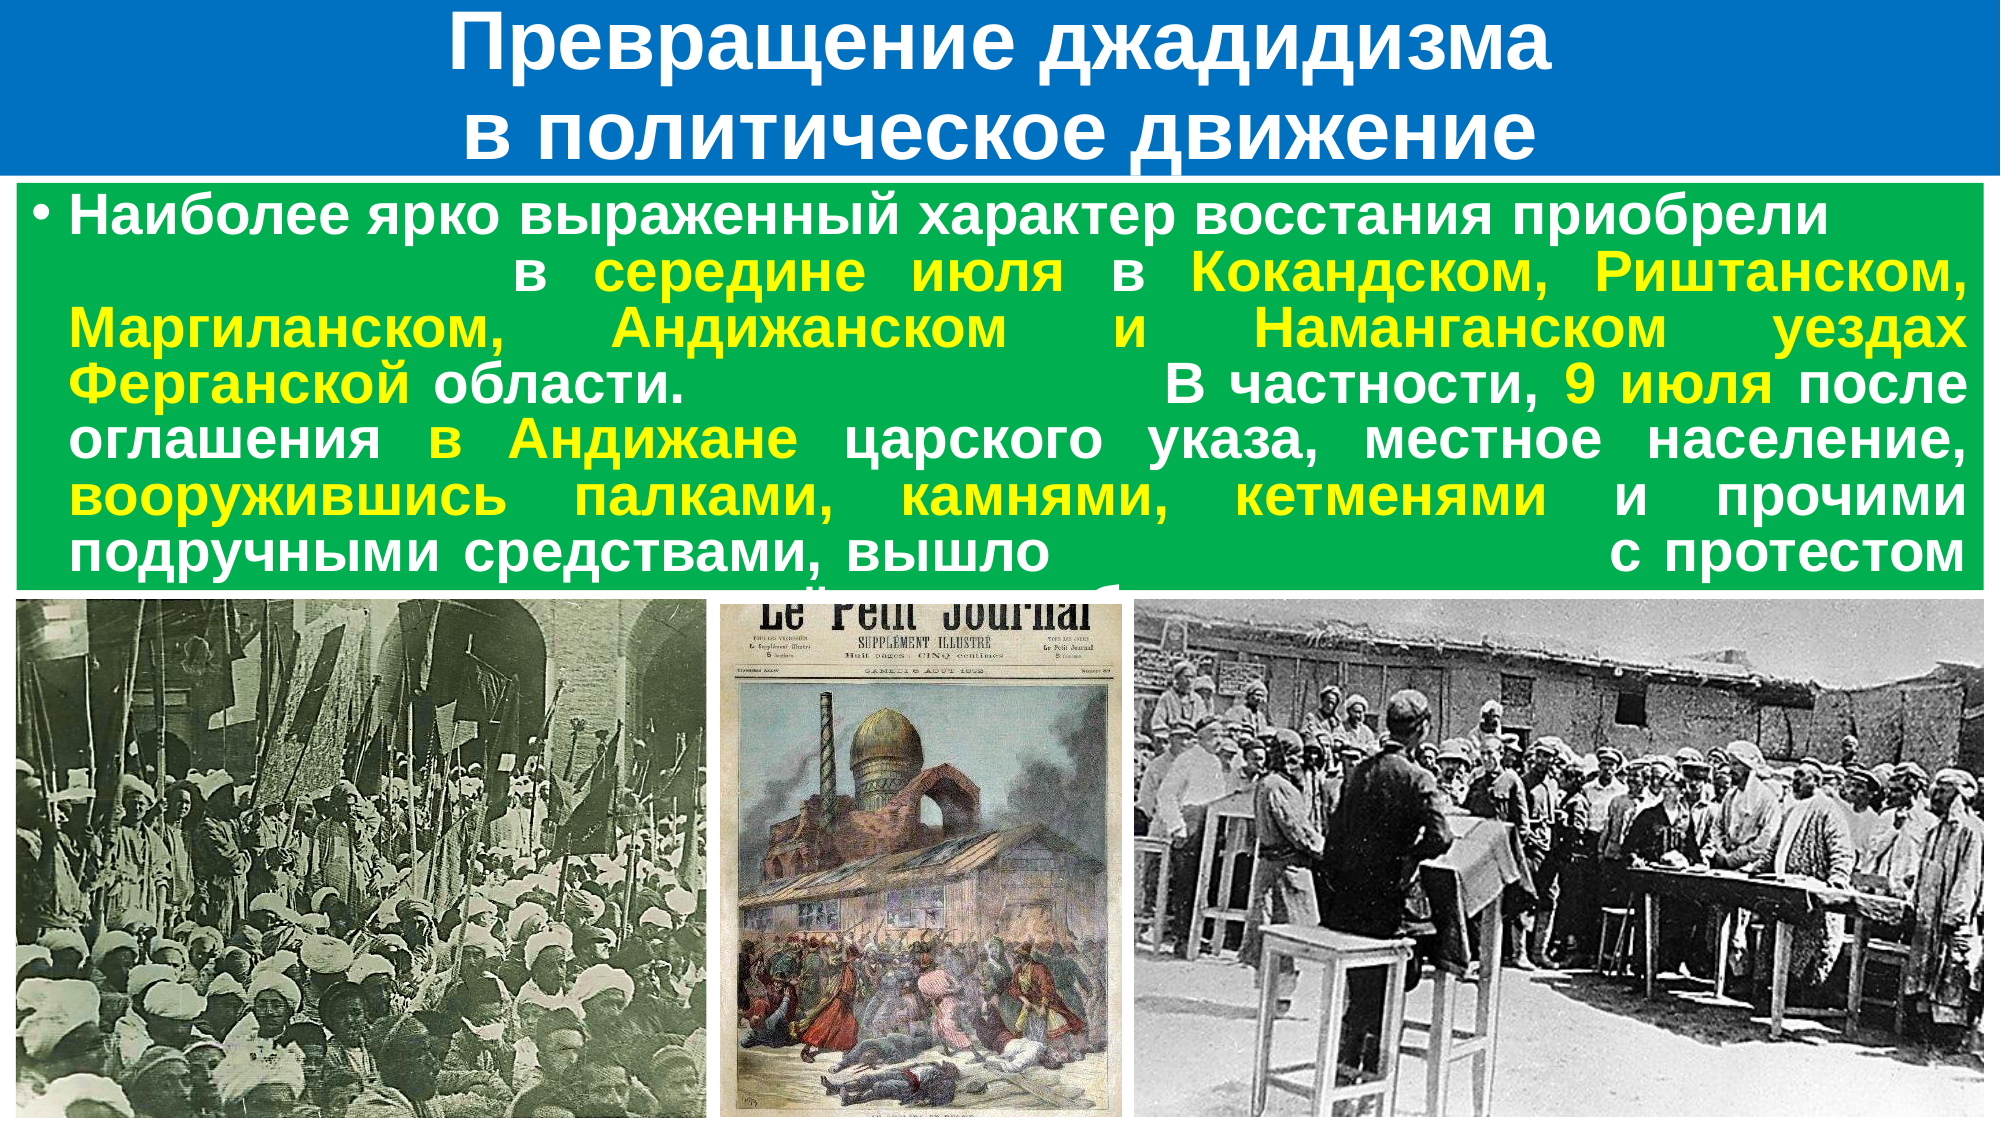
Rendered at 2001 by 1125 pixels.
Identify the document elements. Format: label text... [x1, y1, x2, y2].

picture [15, 599, 707, 1118]
text_box Превращение джадидизма в политическое движение [0, 0, 2000, 176]
picture [720, 604, 1122, 1118]
picture [1134, 599, 1984, 1118]
list Наиболее ярко выраженный характер восстания приобрели в середине июля в Кокандском, Риштанском, Маргиланском, Андижанском и Наманганском уездах Ферганской области. В частности, 9 июля после оглашения в Андижане царского указа, местное население, вооружившись палками, камнями, кетменями и прочими подручными средствами, вышло с протестом против привлечения к наёмным работам. [16, 182, 1984, 591]
